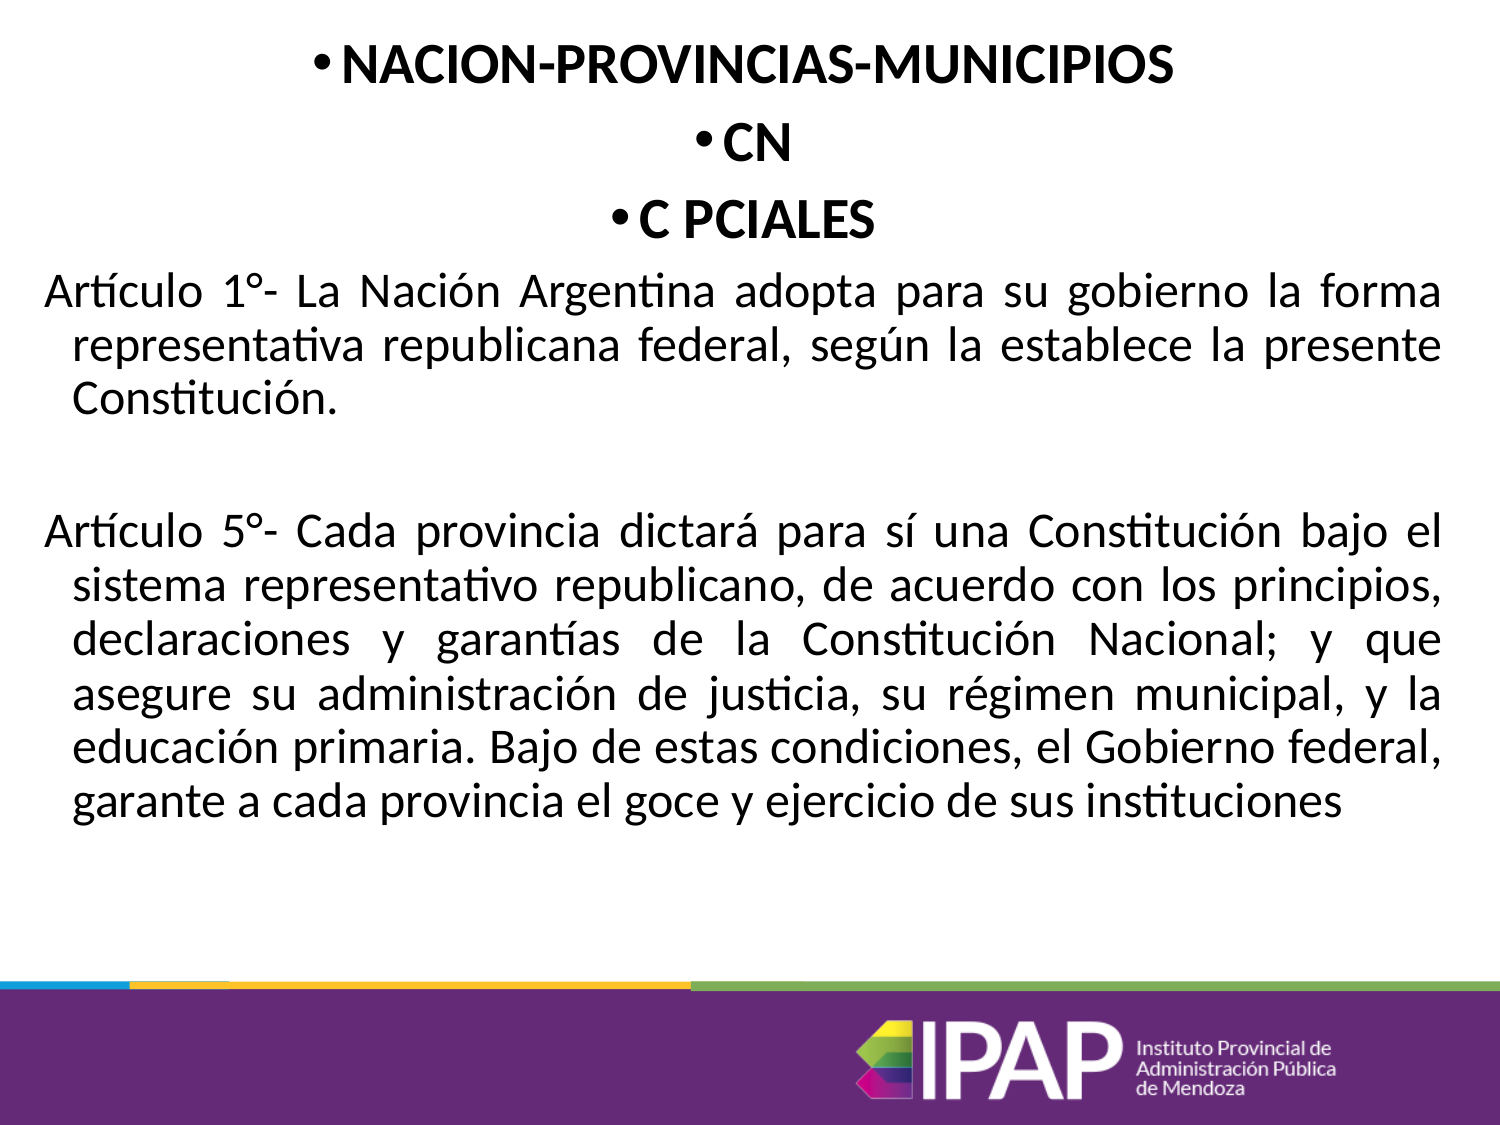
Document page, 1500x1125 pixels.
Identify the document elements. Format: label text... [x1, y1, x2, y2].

text_box [129, 981, 690, 990]
list NACION-PROVINCIAS-MUNICIPIOS CN C PCIALES Artículo 1°- La Nación Argentina adopta para su gobierno la forma representativa republicana federal, según la establece la presente Constitución. Artículo 5°- Cada provincia dictará para sí una Constitución bajo el sistema representativo republicano, de acuerdo con los principios, declaraciones y garantías de la Constitución Nacional; y que asegure su administración de justicia, su régimen municipal, y la educación primaria. Bajo de estas condiciones, el Gobierno federal, garante a cada provincia el goce y ejercicio de sus instituciones [29, 25, 1459, 981]
text_box [690, 981, 1500, 992]
text_box [0, 990, 1500, 1125]
text_box [0, 981, 129, 990]
picture [850, 1009, 1340, 1113]
